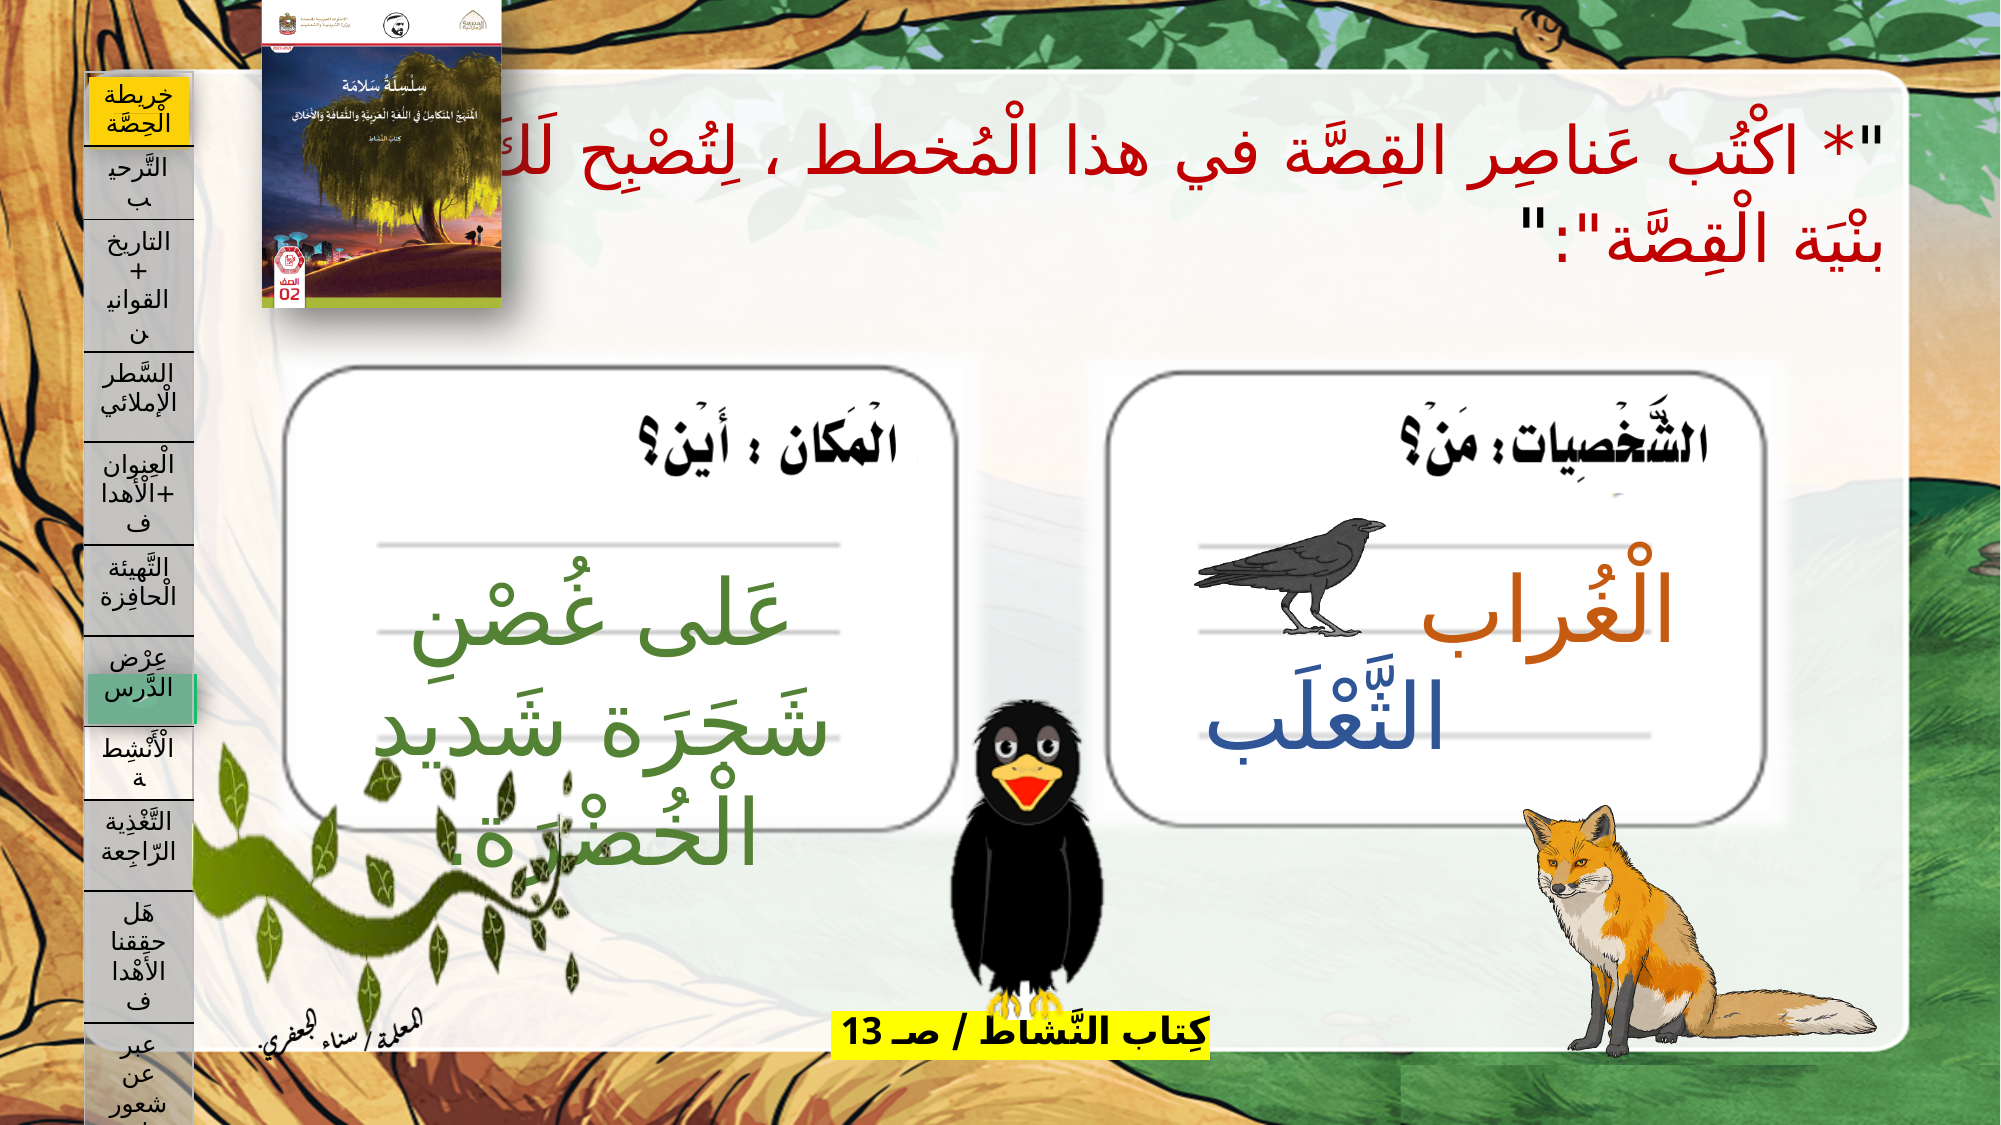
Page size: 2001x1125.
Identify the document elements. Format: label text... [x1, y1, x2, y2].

table_cell التَّهيئة الْحافِزة [85, 546, 192, 635]
table_cell هَل حققنا الأَهْداف [85, 892, 192, 1022]
table_cell الْعِنوان +الْأهداف [85, 443, 192, 544]
text_box عَلى غُصْنِ شَجَرَة شَديد الْخُضْرَة. [613, 850, 866, 891]
table_cell عبر عن شعورك [85, 1024, 192, 1125]
text_box "* اكْتُب عَناصِر القِصَّة في هذا الْمُخطط ، لِتُصْبِح لَكَ " بنْيَة الْقِصَّة":" [551, 100, 1902, 285]
table_header خريطة الْحِصَّة [85, 73, 192, 145]
text_box كِتاب النَّشاط / صـ 13 [778, 999, 1264, 1060]
table_cell الْأَنْشِطة [85, 727, 192, 799]
table_cell السَّطر الْإملائي [85, 353, 192, 441]
table_cell عِرْض الدَّرس [85, 637, 192, 726]
picture [89, 77, 189, 150]
table_cell التاريخ+ القوانين [85, 220, 192, 351]
table_cell التَّغْذِية الرّاجِعة [85, 801, 192, 890]
table_cell التَّرحيب [85, 147, 192, 219]
picture [0, 0, 2001, 1125]
